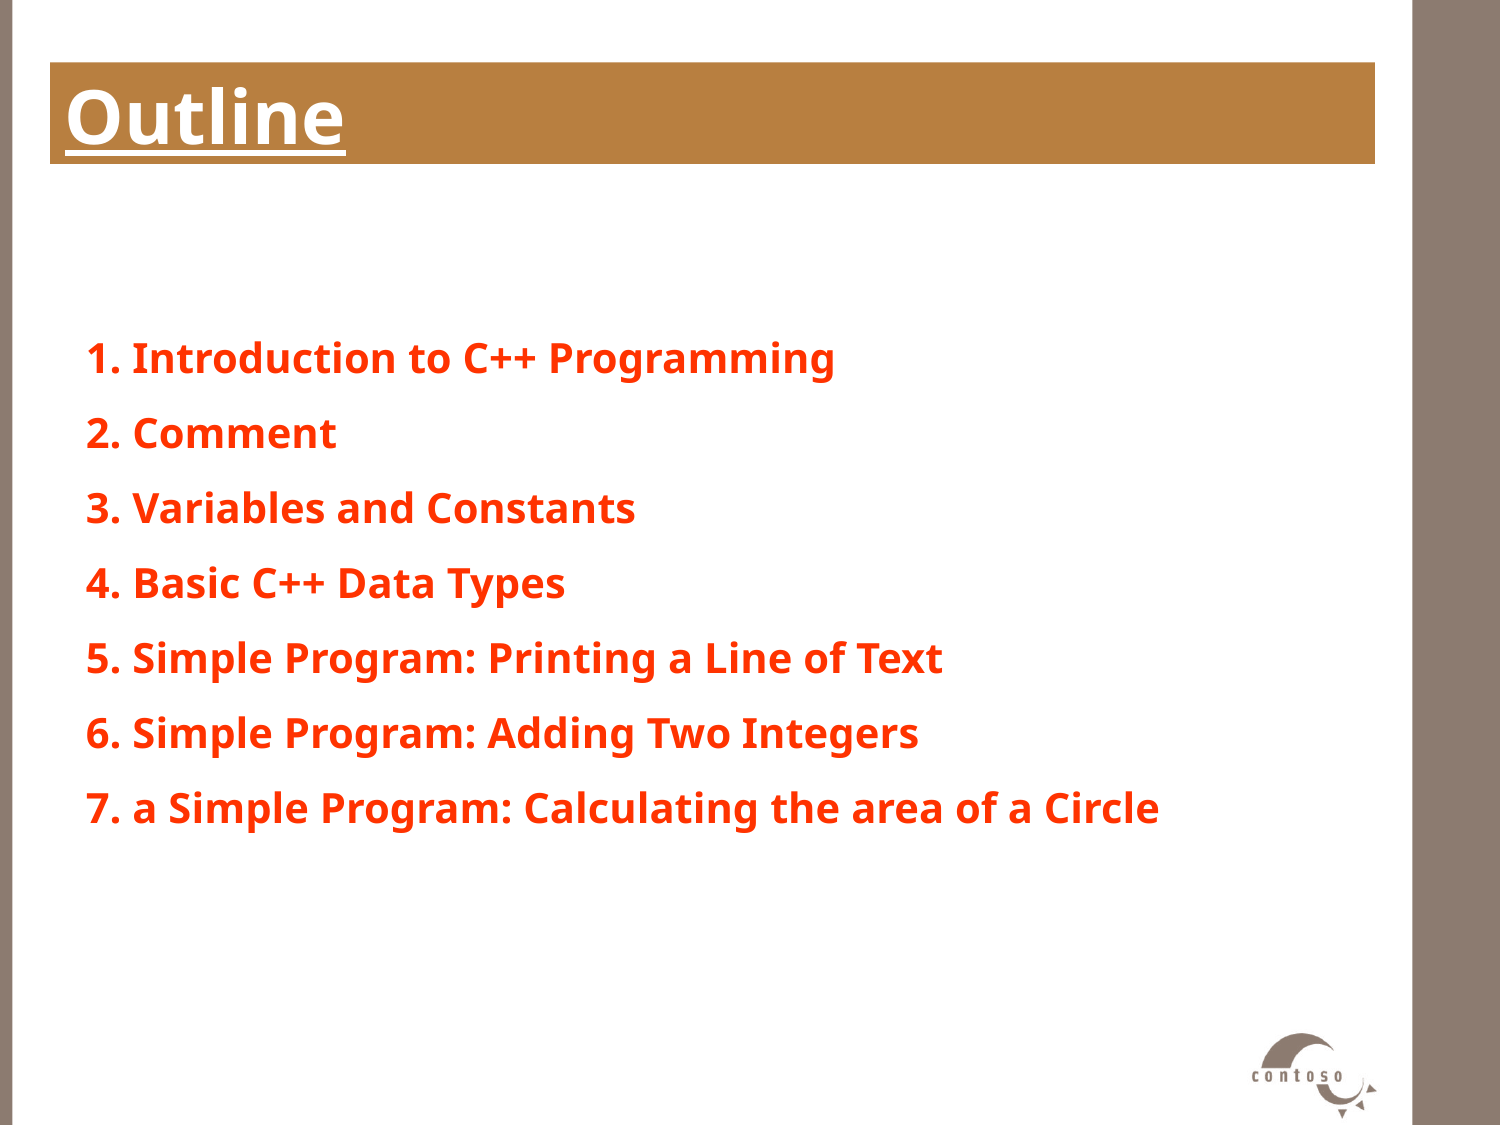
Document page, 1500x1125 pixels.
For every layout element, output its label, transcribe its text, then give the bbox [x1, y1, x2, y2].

text_box 1. Introduction to C++ Programming 2. Comment 3. Variables and Constants 4. Basic C++ Data Types 5. Simple Program: Printing a Line of Text 6. Simple Program: Adding Two Integers 7. a Simple Program: Calculating the area of a Circle [71, 299, 1372, 989]
list Outline [50, 62, 1375, 164]
